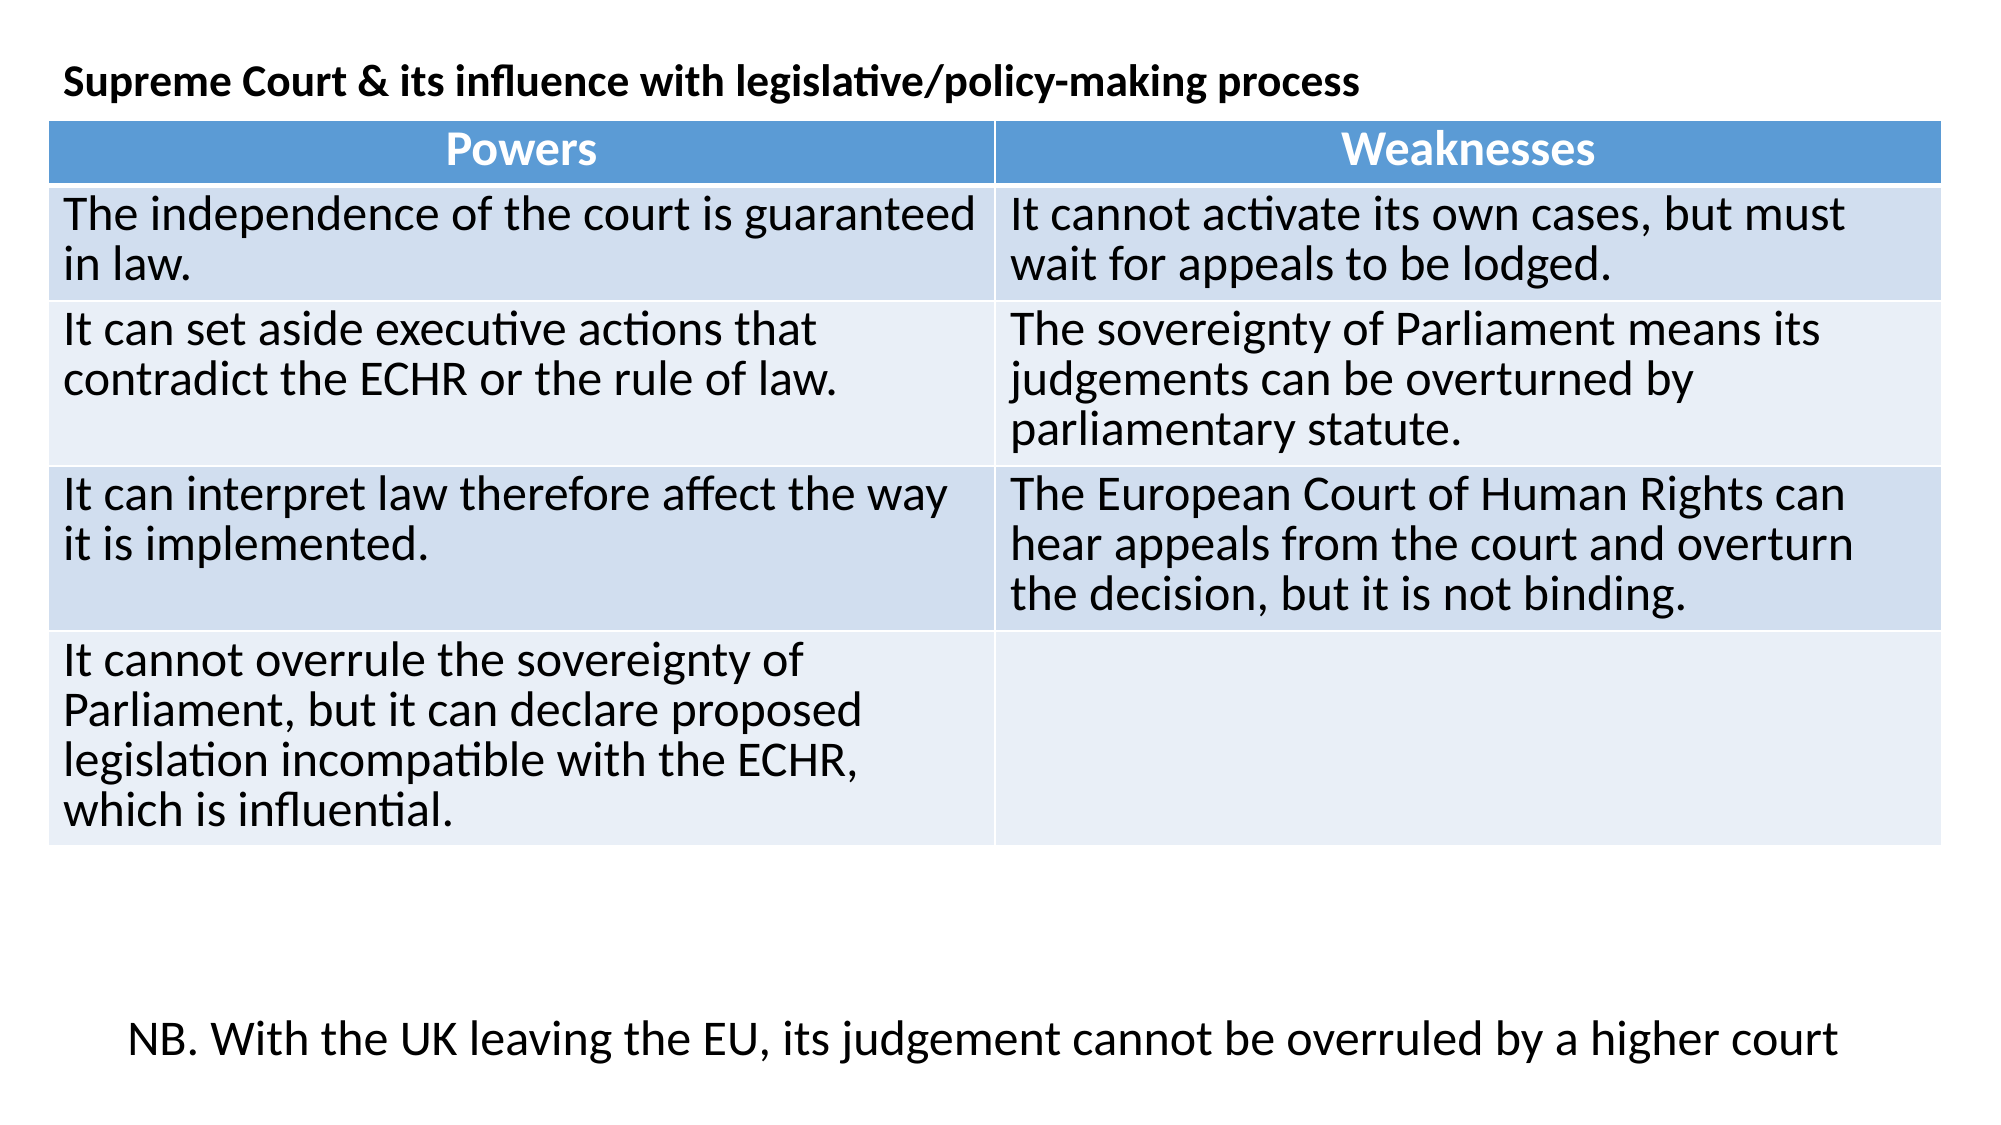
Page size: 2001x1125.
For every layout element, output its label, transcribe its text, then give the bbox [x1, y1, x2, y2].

table_cell It can set aside executive actions that contradict the ECHR or the rule of law. [49, 302, 994, 465]
table_cell It can interpret law therefore affect the way it is implemented. [49, 467, 994, 630]
table_cell It cannot overrule the sovereignty of Parliament, but it can declare proposed legislation incompatible with the ECHR, which is influential. [49, 632, 994, 845]
text_box NB. With the UK leaving the EU, its judgement cannot be overruled by a higher court [112, 998, 1967, 1074]
title Supreme Court & its influence with legislative/policy-making process [48, 49, 1774, 120]
table_cell The sovereignty of Parliament means its judgements can be overturned by parliamentary statute. [996, 302, 1941, 465]
table_cell The European Court of Human Rights can hear appeals from the court and overturn the decision, but it is not binding. [996, 467, 1941, 630]
table_cell [996, 632, 1941, 845]
table_cell It cannot activate its own cases, but must wait for appeals to be lodged. [996, 188, 1941, 300]
table_header Powers [49, 121, 994, 183]
table_header Weaknesses [996, 121, 1941, 183]
table_cell The independence of the court is guaranteed in law. [49, 188, 994, 300]
